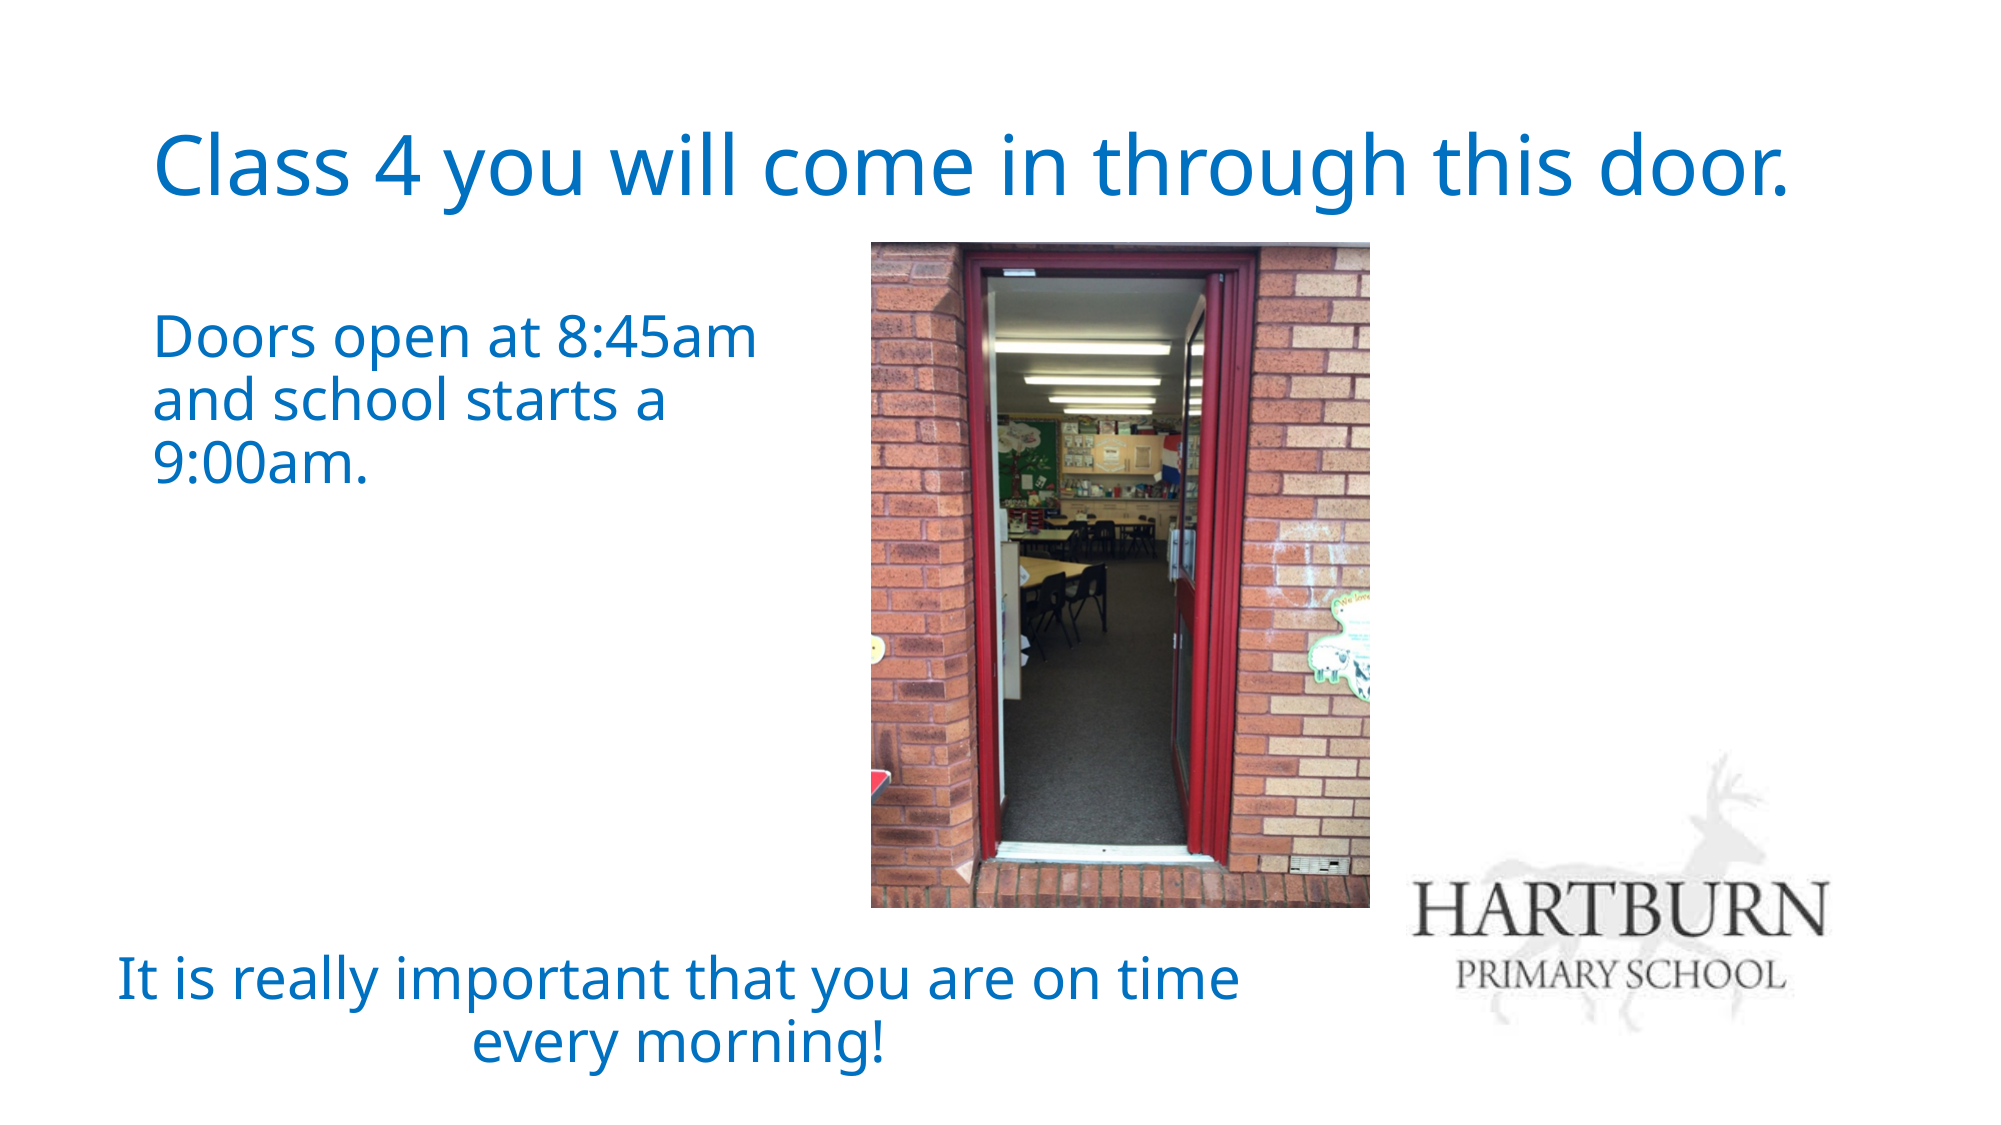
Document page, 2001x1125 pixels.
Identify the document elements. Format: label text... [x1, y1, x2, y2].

picture [871, 242, 1370, 908]
list Doors open at 8:45am and school starts a 9:00am. [137, 299, 795, 517]
title Class 4 you will come in through this door. [137, 59, 1863, 278]
picture [1406, 749, 1837, 1036]
text_box It is really important that you are on time every morning! [25, 941, 1333, 1125]
